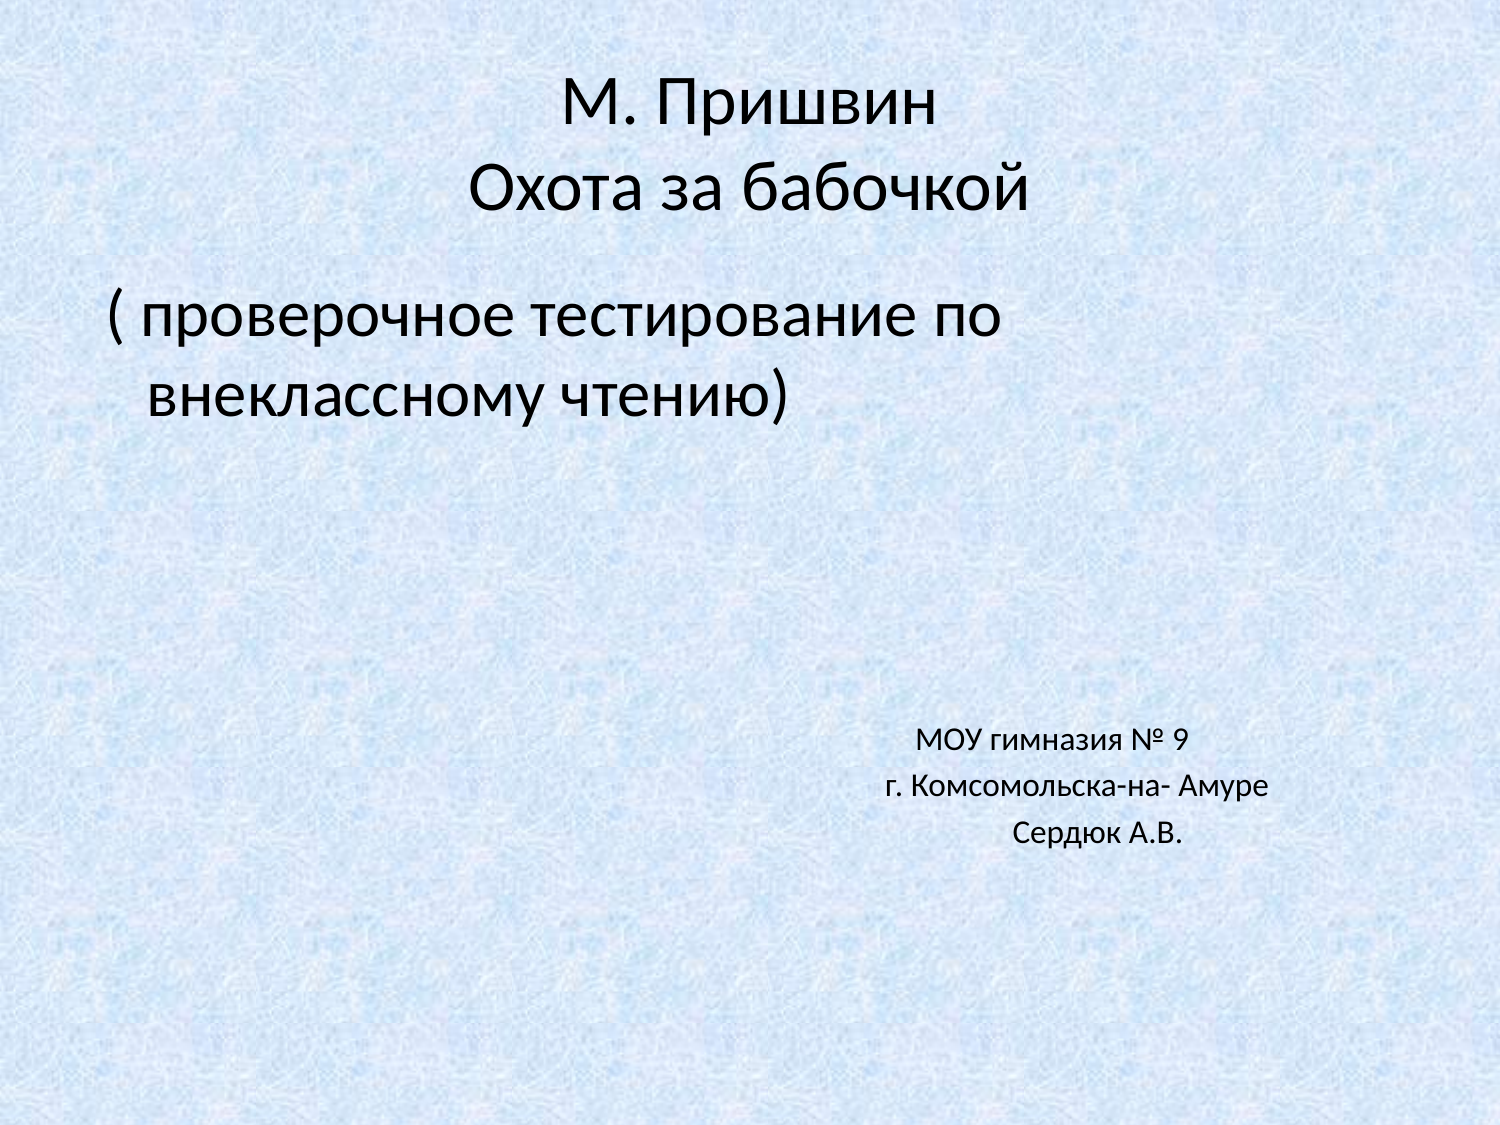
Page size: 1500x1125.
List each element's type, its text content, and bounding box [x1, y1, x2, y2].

picture [0, 0, 1500, 1125]
list ( проверочное тестирование по внеклассному чтению) МОУ гимназия № 9 г. Комсомольска-на- Амуре Сердюк А.В. [75, 262, 1425, 1005]
title М. Пришвин Охота за бабочкой [75, 45, 1425, 233]
